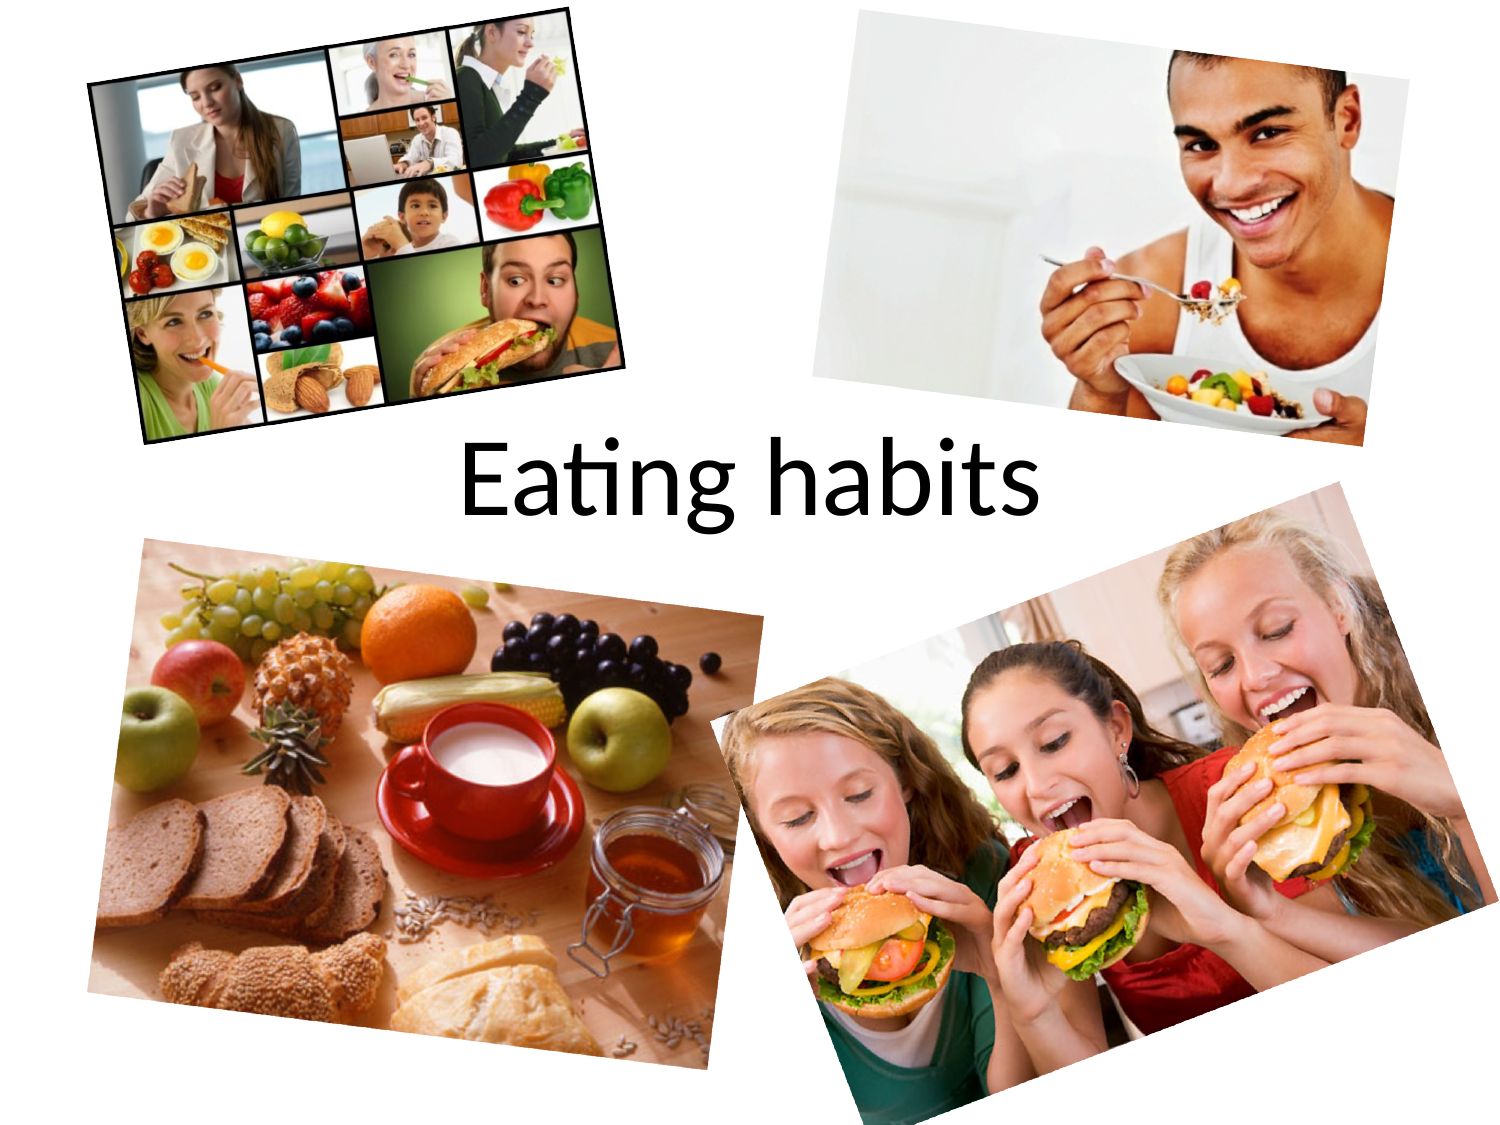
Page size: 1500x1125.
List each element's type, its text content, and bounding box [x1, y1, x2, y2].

title Eating habits [112, 349, 1388, 591]
picture [87, 7, 625, 445]
picture [88, 482, 1498, 1125]
picture [813, 10, 1409, 446]
